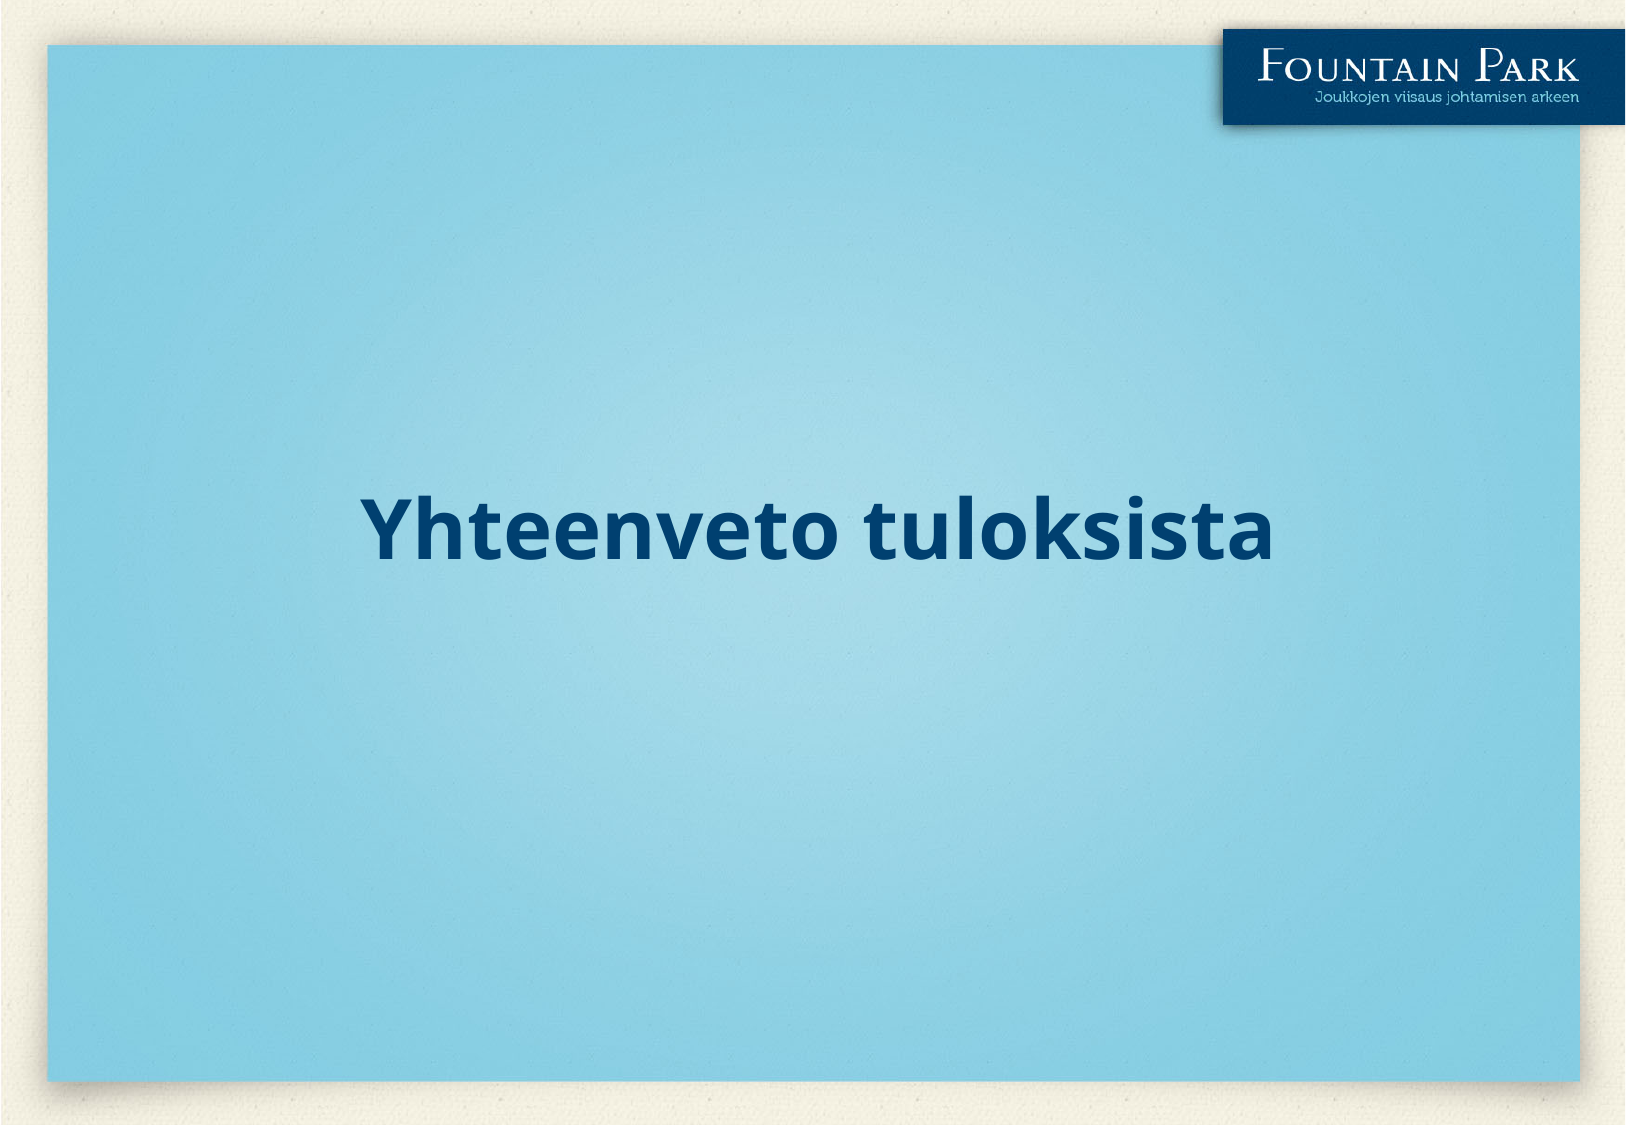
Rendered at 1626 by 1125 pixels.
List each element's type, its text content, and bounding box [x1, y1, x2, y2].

title Yhteenveto tuloksista [128, 468, 1510, 579]
picture [0, 0, 1626, 1125]
